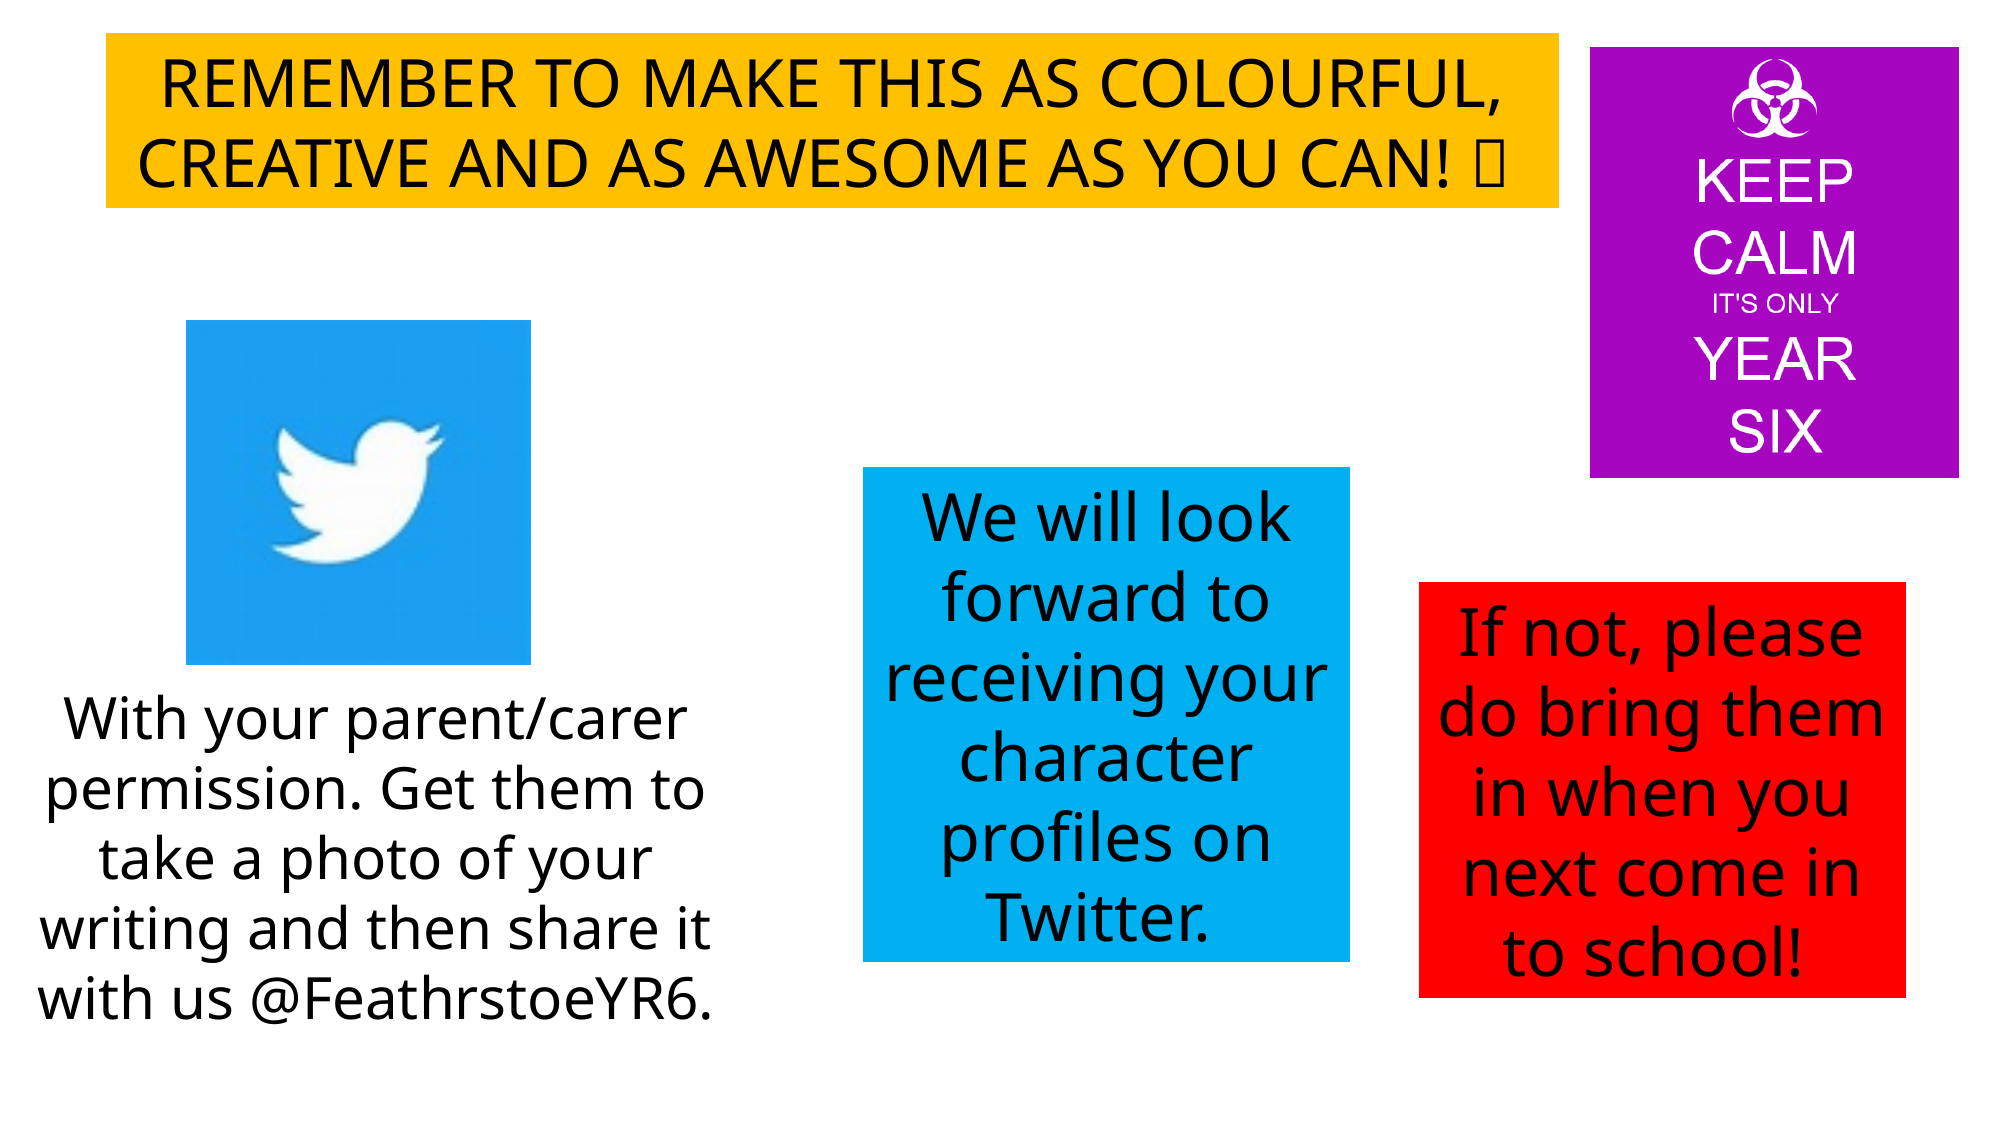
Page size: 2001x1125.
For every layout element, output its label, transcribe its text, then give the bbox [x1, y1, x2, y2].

picture [186, 320, 531, 665]
text_box With your parent/carer permission. Get them to take a photo of your writing and then share it with us @FeathrstoeYR6. [17, 664, 735, 1048]
text_box REMEMBER TO MAKE THIS AS COLOURFUL, CREATIVE AND AS AWESOME AS YOU CAN!  [106, 33, 1559, 208]
picture [1589, 47, 1959, 478]
text_box If not, please do bring them in when you next come in to school! [1419, 582, 1906, 998]
text_box We will look forward to receiving your character profiles on Twitter. [863, 467, 1350, 962]
